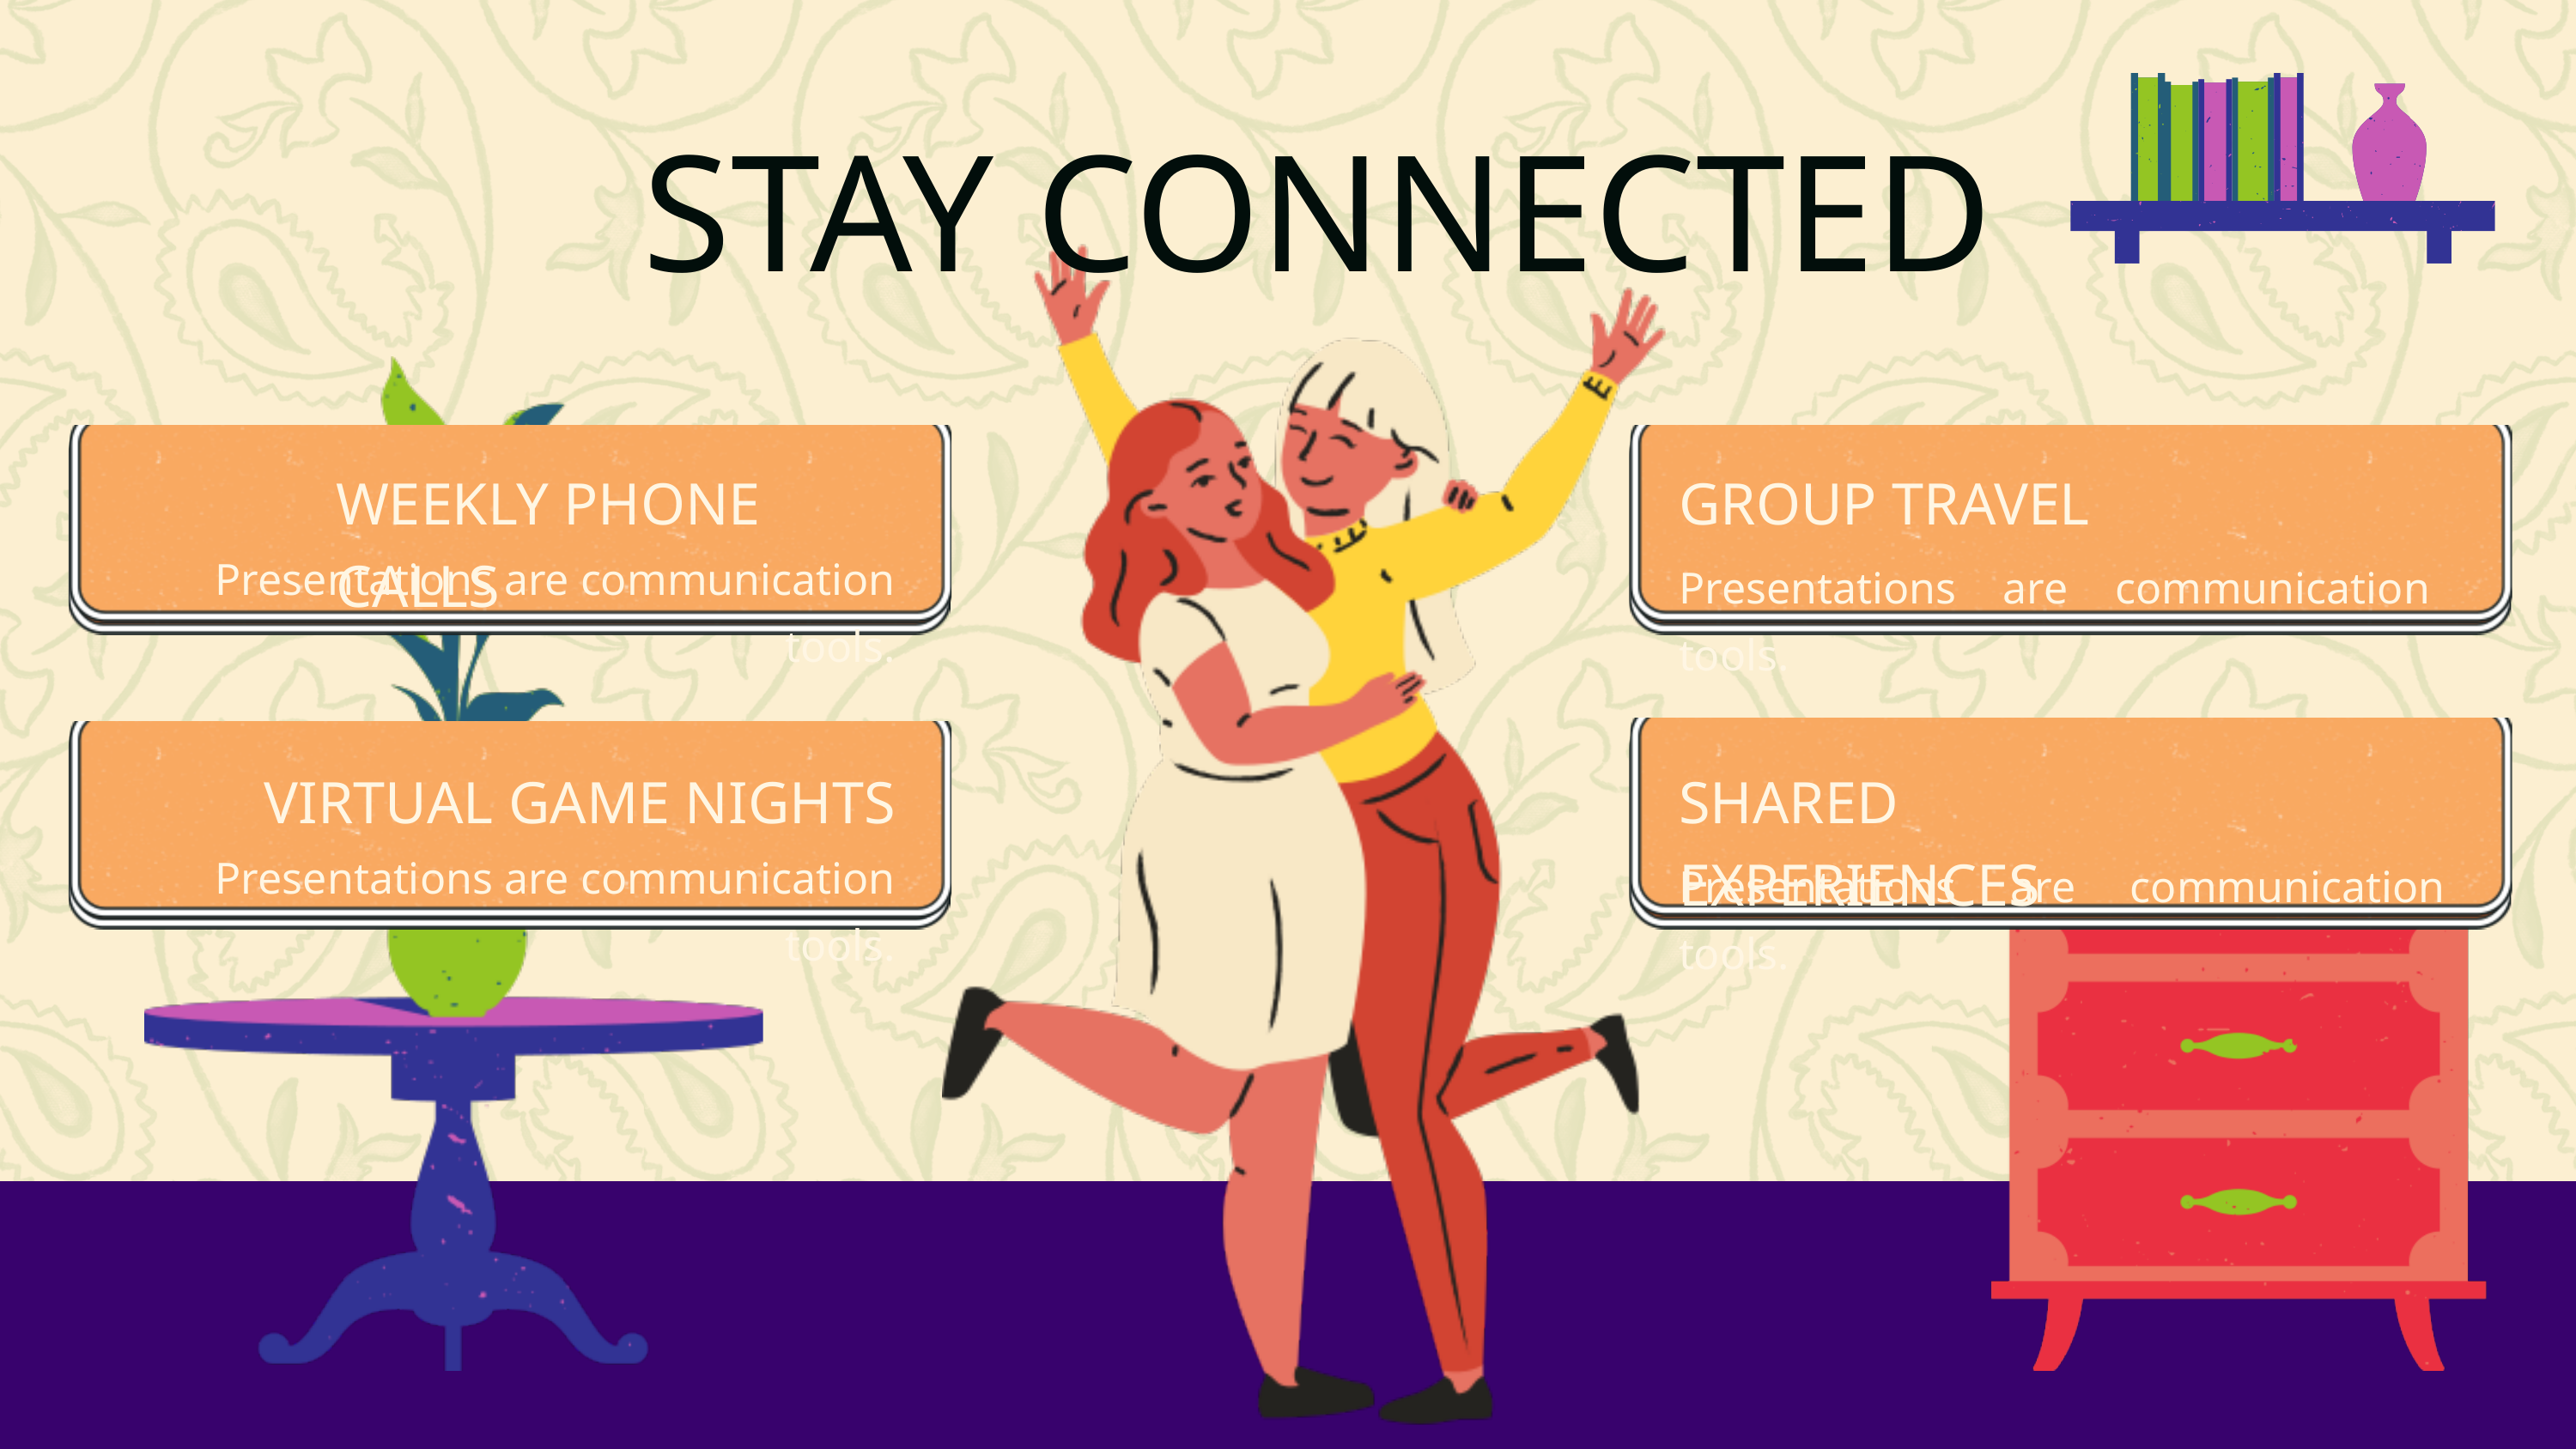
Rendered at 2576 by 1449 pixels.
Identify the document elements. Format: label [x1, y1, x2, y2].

text_box [0, 1155, 2576, 1449]
text_box [68, 424, 952, 635]
text_box [0, 0, 2576, 1155]
text_box [1628, 718, 2512, 931]
text_box [68, 720, 952, 931]
text_box [1628, 424, 2512, 635]
